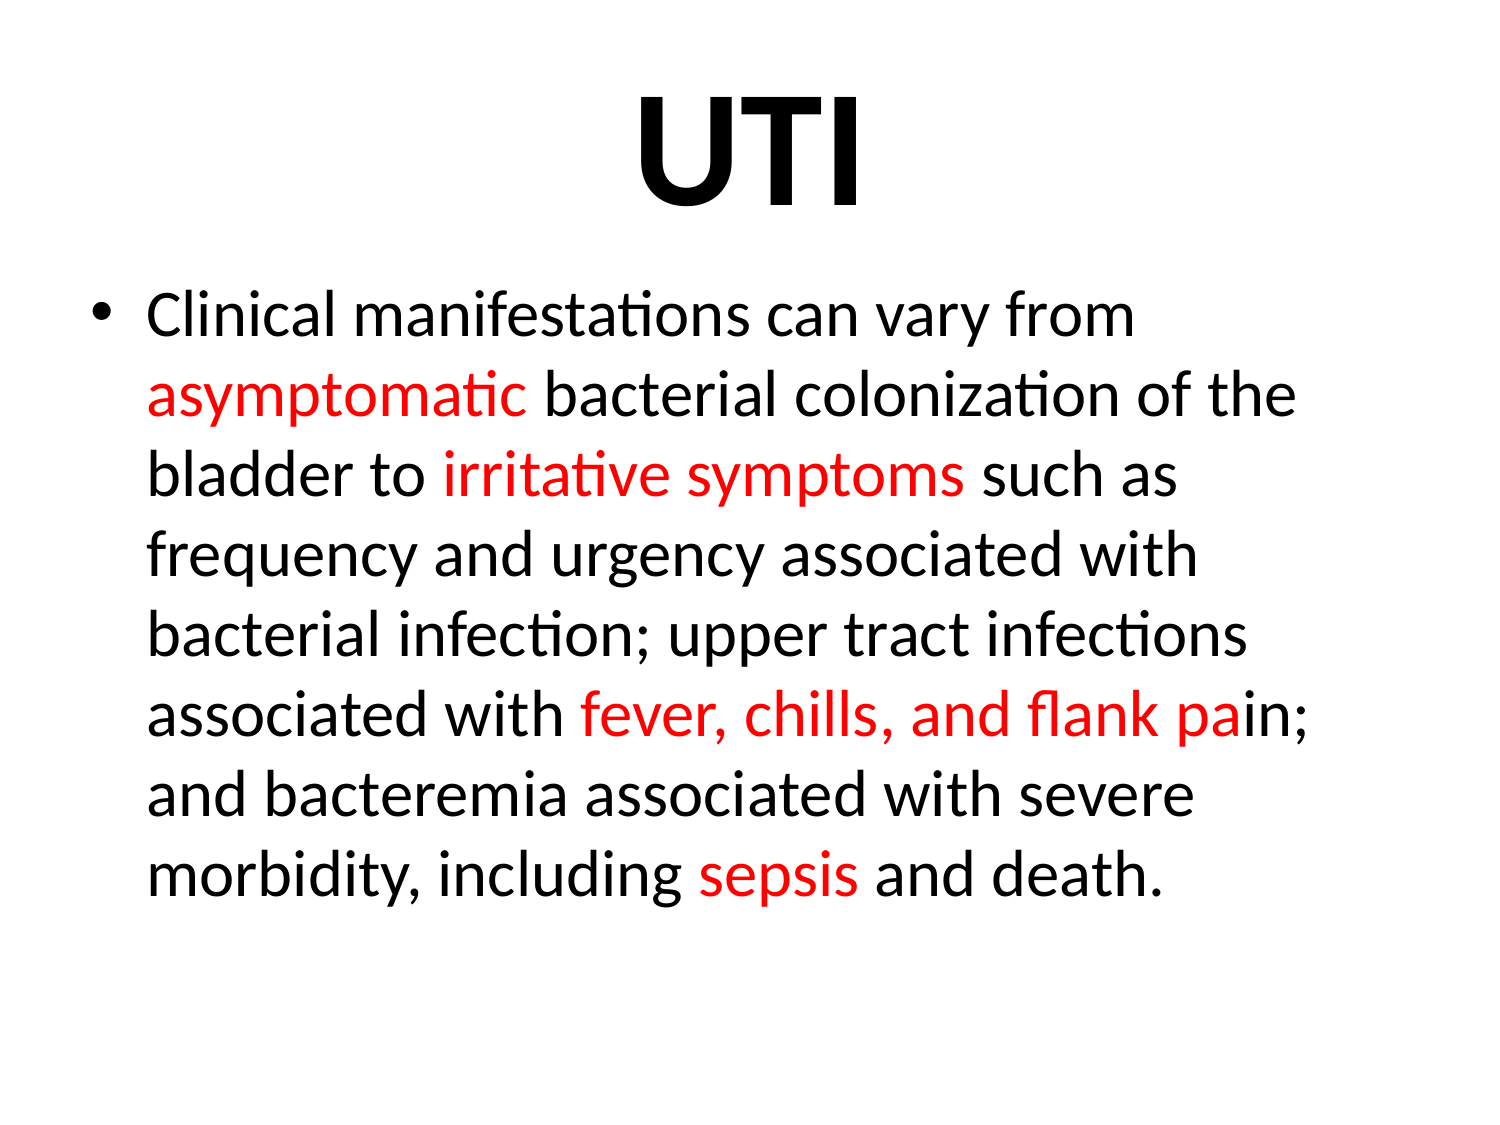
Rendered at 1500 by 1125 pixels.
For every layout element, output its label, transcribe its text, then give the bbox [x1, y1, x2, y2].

list Clinical manifestations can vary from asymptomatic bacterial colonization of the bladder to irritative symptoms such as frequency and urgency associated with bacterial infection; upper tract infections associated with fever, chills, and flank pain; and bacteremia associated with severe morbidity, including sepsis and death. [75, 262, 1425, 1005]
title UTI [75, 45, 1425, 233]
